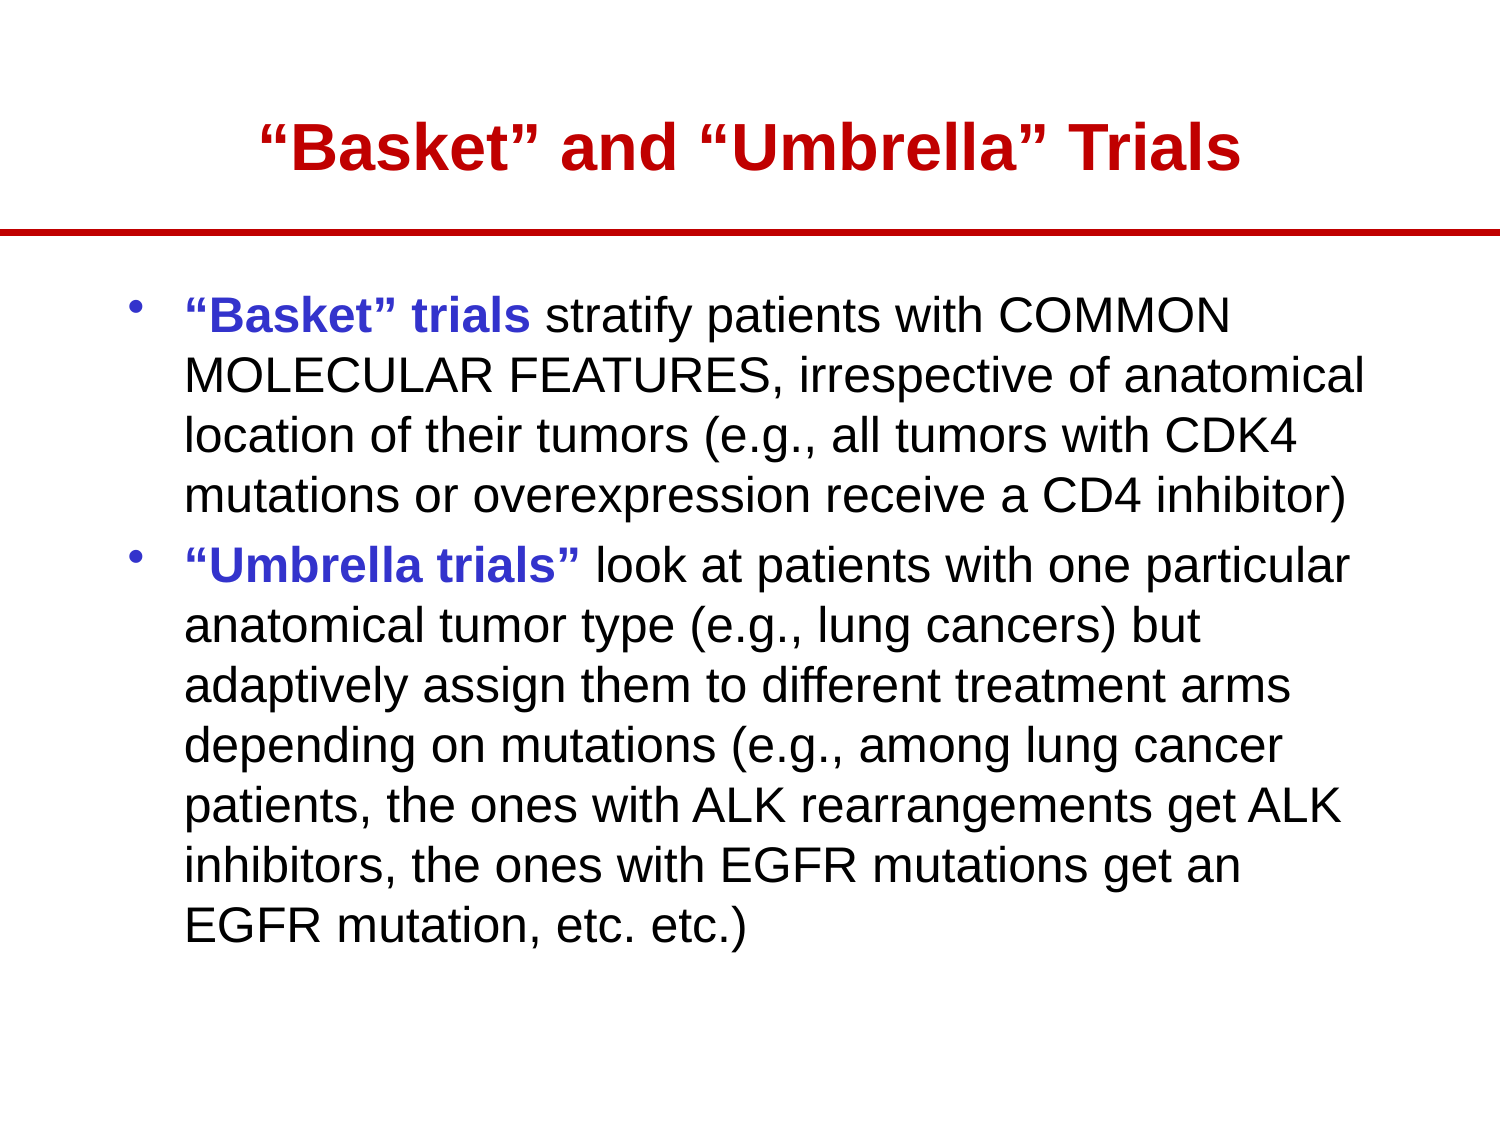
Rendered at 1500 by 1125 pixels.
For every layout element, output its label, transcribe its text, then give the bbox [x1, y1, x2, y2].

list “Basket” trials stratify patients with COMMON MOLECULAR FEATURES, irrespective of anatomical location of their tumors (e.g., all tumors with CDK4 mutations or overexpression receive a CD4 inhibitor) “Umbrella trials” look at patients with one particular anatomical tumor type (e.g., lung cancers) but adaptively assign them to different treatment arms depending on mutations (e.g., among lung cancer patients, the ones with ALK rearrangements get ALK inhibitors, the ones with EGFR mutations get an EGFR mutation, etc. etc.) [112, 274, 1388, 951]
title “Basket” and “Umbrella” Trials [112, 49, 1388, 229]
